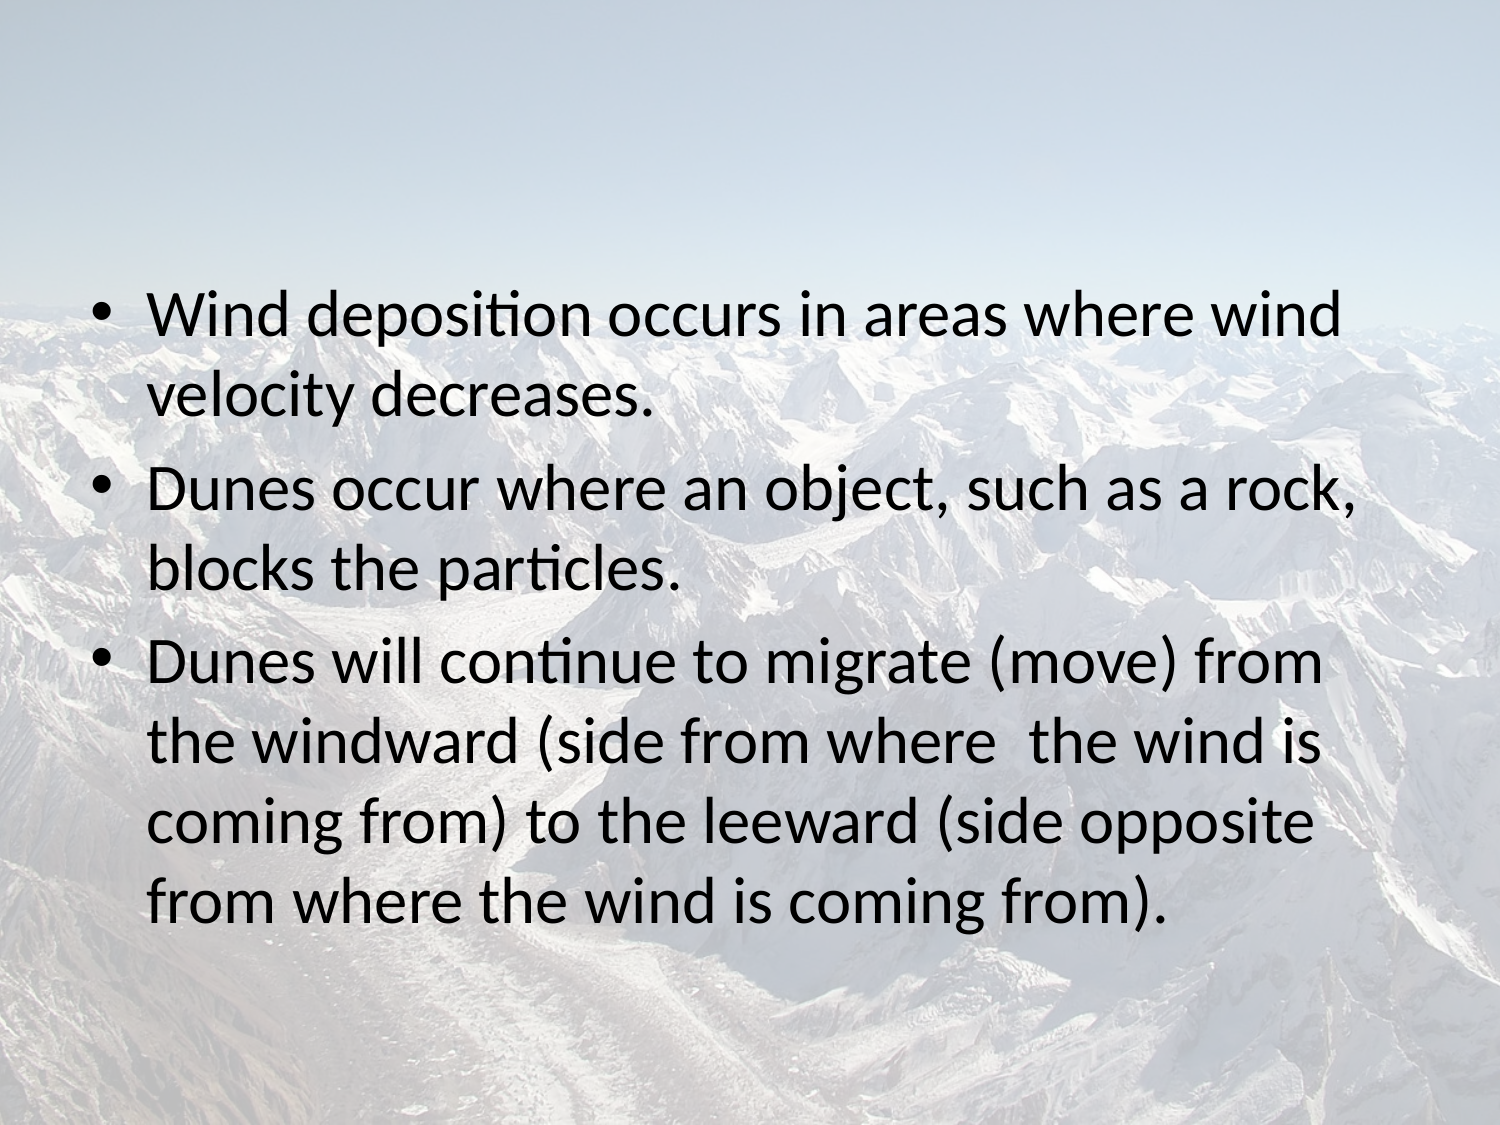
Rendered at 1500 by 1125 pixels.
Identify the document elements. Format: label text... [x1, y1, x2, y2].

list Wind deposition occurs in areas where wind velocity decreases. Dunes occur where an object, such as a rock, blocks the particles. Dunes will continue to migrate (move) from the windward (side from where the wind is coming from) to the leeward (side opposite from where the wind is coming from). [75, 262, 1425, 1005]
